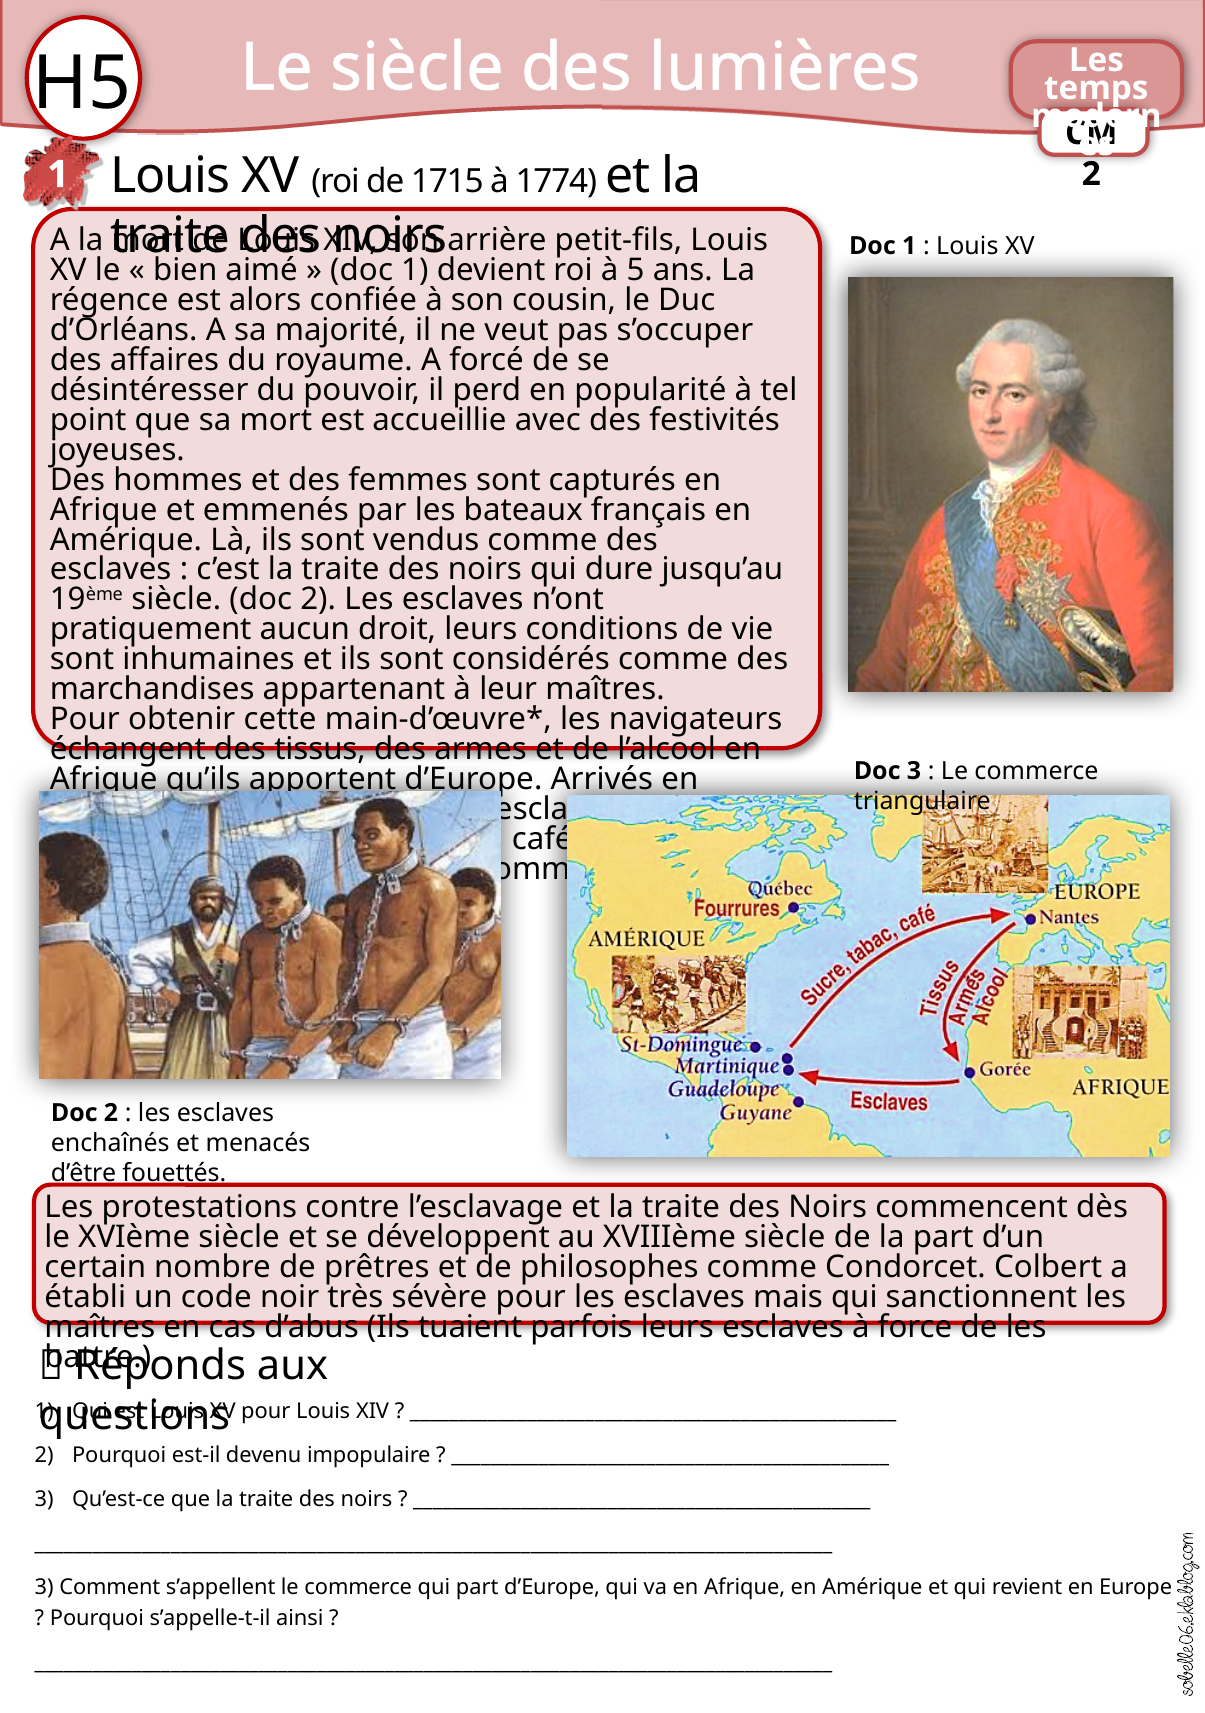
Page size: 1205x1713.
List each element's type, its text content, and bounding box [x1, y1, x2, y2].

text_box Les temps modernes [1010, 144, 1182, 170]
picture [23, 135, 104, 212]
text_box Doc 1 : Louis XV [843, 223, 1165, 260]
text_box Les protestations contre l’esclavage et la traite des Noirs commencent dès le XVIème siècle et se développent au XVIIIème siècle de la part d’un certain nombre de prêtres et de philosophes comme Condorcet. Colbert a établi un code noir très sévère pour les esclaves mais qui sanctionnent les maîtres en cas d’abus (Ils tuaient parfois leurs esclaves à force de les battre.) [29, 1186, 1165, 1381]
picture [566, 795, 1170, 1157]
text_box [367, 1182, 1159, 1186]
text_box Qui est Louis XV pour Louis XIV ? __________________________________________________ Pourquoi est-il devenu impopulaire ? _____________________________________________ Qu’est-ce que la traite des noirs ? _______________________________________________ __________________________________________________________________________________ 3) Comment s’appellent le commerce qui part d’Europe, qui va en Afrique, en Amérique et qui revient en Europe ? Pourquoi s’appelle-t-il ainsi ? __________________________________________________________________________________ [28, 1385, 1182, 1680]
text_box  Réponds aux questions [23, 1330, 529, 1445]
text_box Doc 2 : les esclaves enchaînés et menacés d’être fouettés. [44, 1090, 367, 1186]
text_box CM2 [1039, 170, 1144, 200]
text_box A la mort de Louis XIV, son arrière petit-fils, Louis XV le « bien aimé » (doc 1) devient roi à 5 ans. La régence est alors confiée à son cousin, le Duc d’Orléans. A sa majorité, il ne veut pas s’occuper des affaires du royaume. A forcé de se désintéresser du pouvoir, il perd en popularité à tel point que sa mort est accueillie avec des festivités joyeuses. Des hommes et des femmes sont capturés en Afrique et emmenés par les bateaux français en Amérique. Là, ils sont vendus comme des esclaves : c’est la traite des noirs qui dure jusqu’au 19ème siècle. (doc 2). Les esclaves n’ont pratiquement aucun droit, leurs conditions de vie sont inhumaines et ils sont considérés comme des marchandises appartenant à leur maîtres. Pour obtenir cette main-d’œuvre*, les navigateurs échangent des tissus, des armes et de l’alcool en Afrique qu’ils apportent d’Europe. Arrivés en Amérique, ils échangent leurs esclaves contre du sucre, du rhum, du coton et du café qu’ils ramènent en Europe. C’est le commerce triangulaire. (doc 3) [33, 221, 821, 924]
text_box Doc 3 : Le commerce triangulaire [848, 748, 1170, 795]
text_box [0, 0, 1205, 136]
picture [39, 791, 501, 1079]
text_box Louis XV (roi de 1715 à 1774) et la traite des noirs [93, 144, 821, 271]
picture [1164, 1515, 1205, 1710]
picture [847, 277, 1174, 692]
